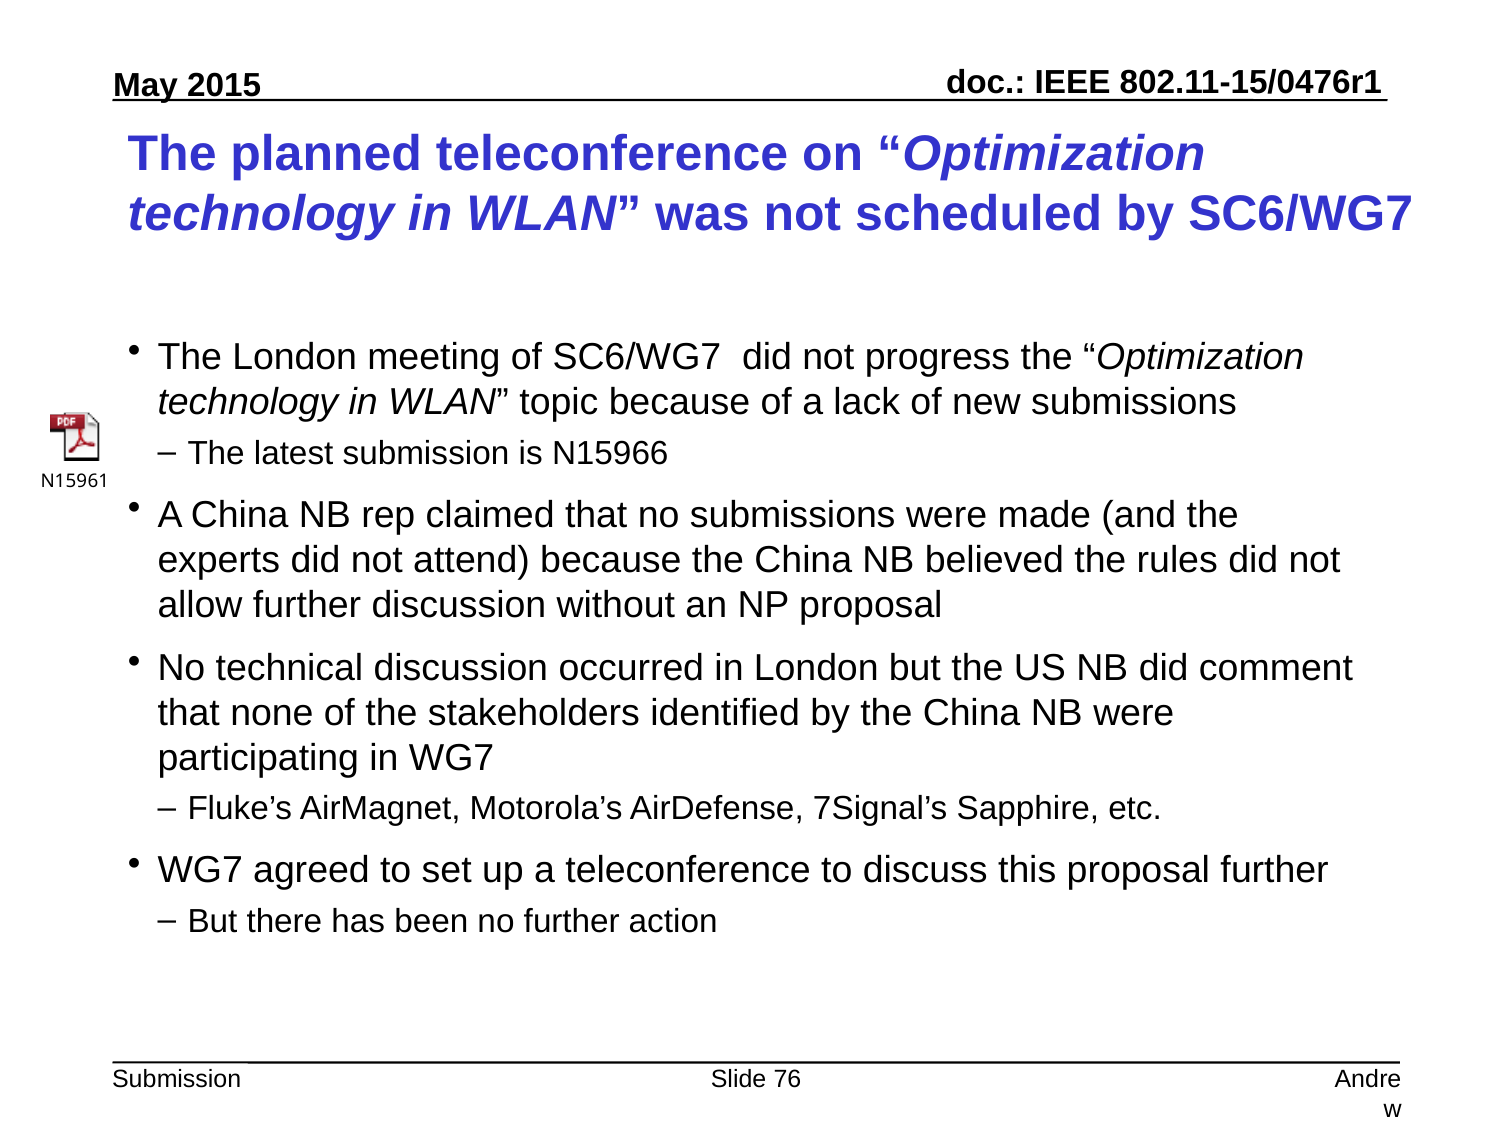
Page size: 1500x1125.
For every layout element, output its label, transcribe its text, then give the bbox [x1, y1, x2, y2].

list The London meeting of SC6/WG7 did not progress the “Optimization technology in WLAN” topic because of a lack of new submissions The latest submission is N15966 A China NB rep claimed that no submissions were made (and the experts did not attend) because the China NB believed the rules did not allow further discussion without an NP proposal No technical discussion occurred in London but the US NB did comment that none of the stakeholders identified by the China NB were participating in WG7 Fluke’s AirMagnet, Motorola’s AirDefense, 7Signal’s Sapphire, etc. WG7 agreed to set up a teleconference to discuss this proposal further But there has been no further action [112, 324, 1388, 1000]
slide_number Slide 76 [709, 1061, 803, 1093]
footer Andrew Myles, Cisco [1320, 1061, 1402, 1093]
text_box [0, 410, 151, 538]
title The planned teleconference on “Optimization technology in WLAN” was not scheduled by SC6/WG7 [112, 112, 1500, 288]
